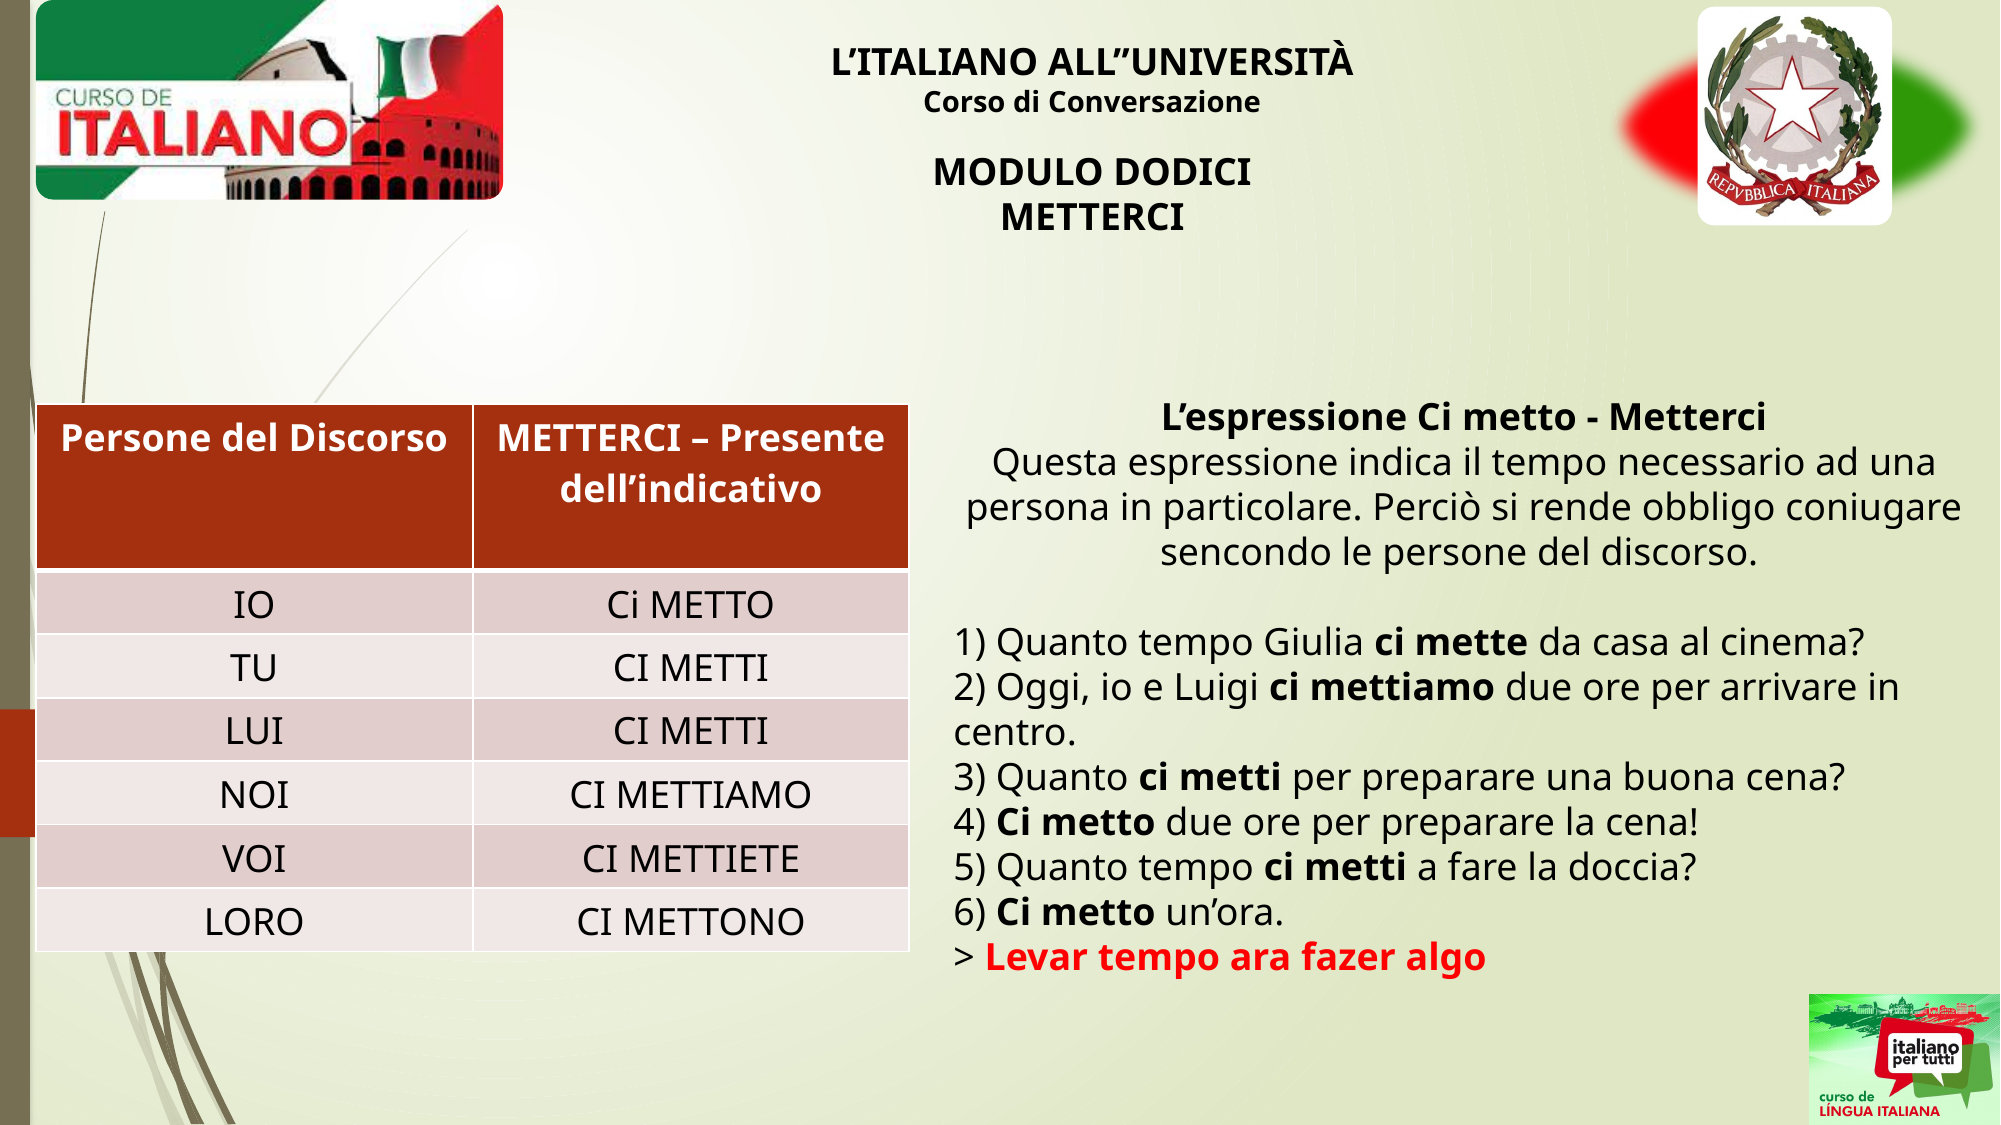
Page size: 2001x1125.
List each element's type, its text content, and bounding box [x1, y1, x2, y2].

text_box MODULO DODICI METTERCI [824, 141, 1360, 246]
table_cell LORO [37, 889, 472, 951]
table_cell CI METTONO [474, 889, 908, 951]
table_cell Ci METTO [474, 573, 908, 633]
text_box L’espressione Ci metto - Metterci Questa espressione indica il tempo necessario ad una persona in particolare. Perciò si rende obbligo coniugare sencondo le persone del discorso. 1) Quanto tempo Giulia ci mette da casa al cinema? 2) Oggi, io e Luigi ci mettiamo due ore per arrivare in centro. 3) Quanto ci metti per preparare una buona cena? 4) Ci metto due ore per preparare la cena! 5) Quanto tempo ci metti a fare la doccia? 6) Ci metto un’ora. > Levar tempo ara fazer algo [938, 385, 1991, 986]
picture [1601, 6, 1991, 227]
table_header METTERCI – Presente dell’indicativo [474, 405, 908, 568]
table_cell CI METTIETE [474, 825, 908, 887]
table_cell CI METTIAMO [474, 762, 908, 824]
table_cell VOI [37, 825, 472, 887]
table_cell CI METTI [474, 635, 908, 697]
text_box L’ITALIANO ALL”UNIVERSITÀ Corso di Conversazione [777, 30, 1408, 126]
table_cell TU [37, 635, 472, 697]
table_header Persone del Discorso [37, 405, 472, 568]
table_cell LUI [37, 699, 472, 760]
table_cell NOI [37, 762, 472, 824]
table_cell IO [37, 573, 472, 633]
picture [1809, 993, 2000, 1125]
table_cell CI METTI [474, 699, 908, 760]
picture [35, 0, 504, 200]
